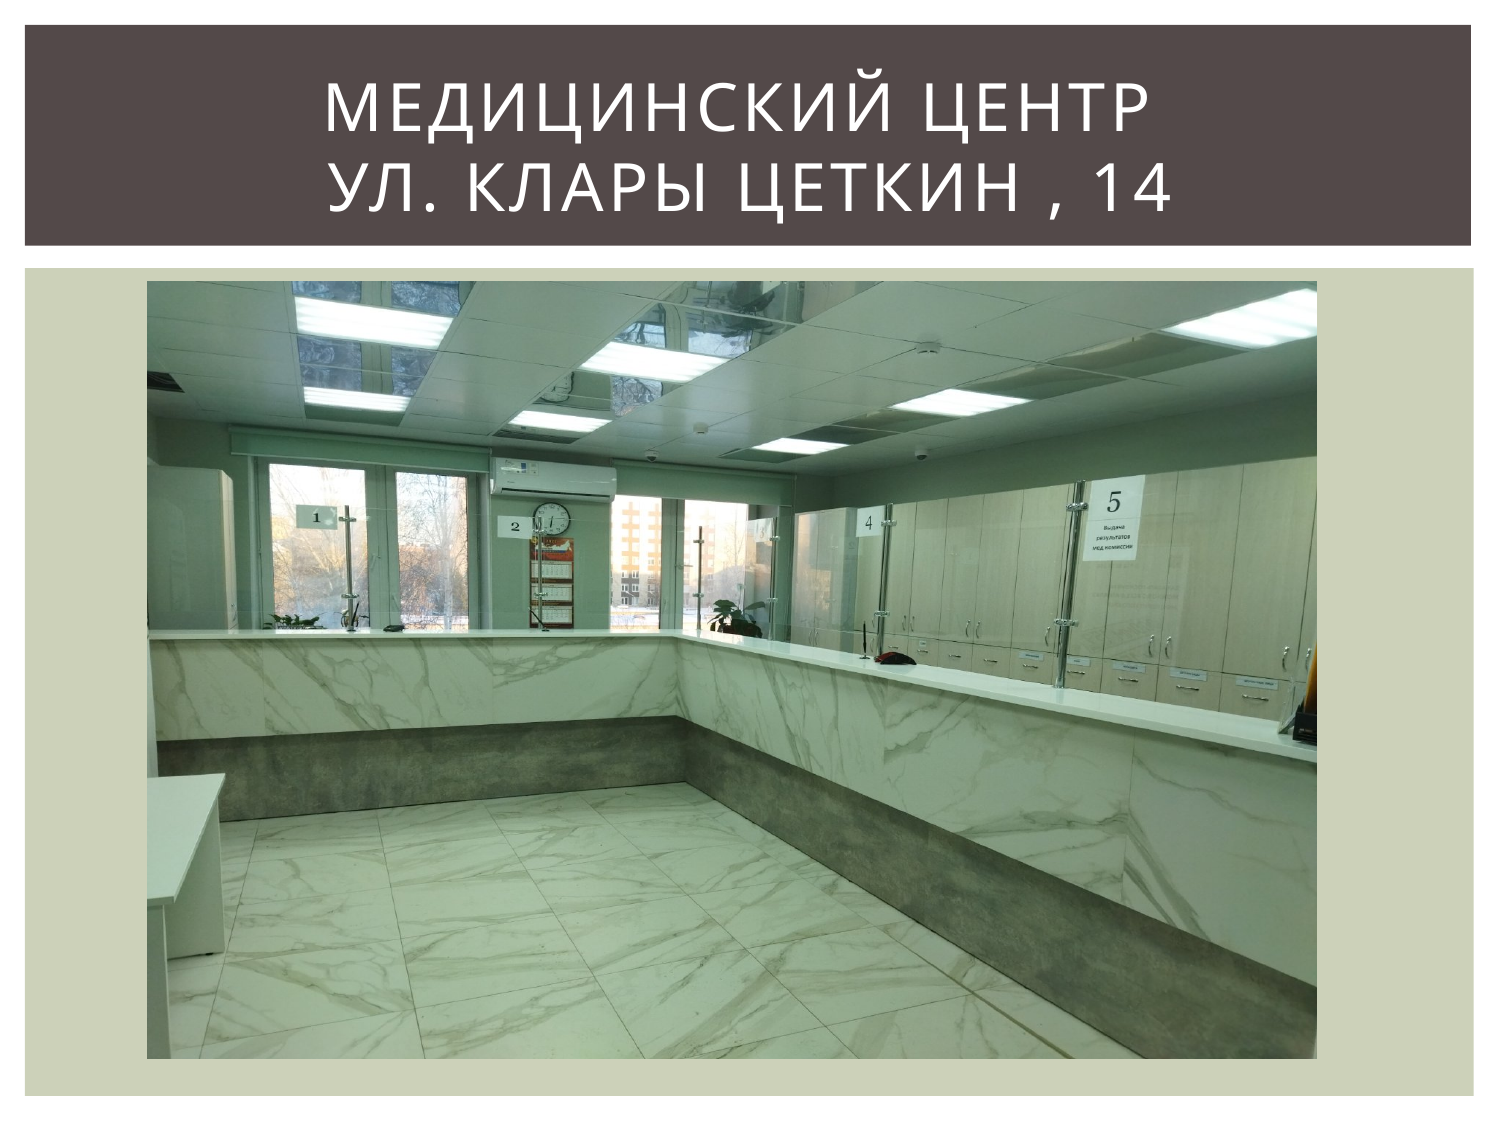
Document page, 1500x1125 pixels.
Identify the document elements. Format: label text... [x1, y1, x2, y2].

title Медицинский центр ул. Клары Цеткин , 14 [62, 58, 1438, 232]
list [147, 281, 1318, 1059]
